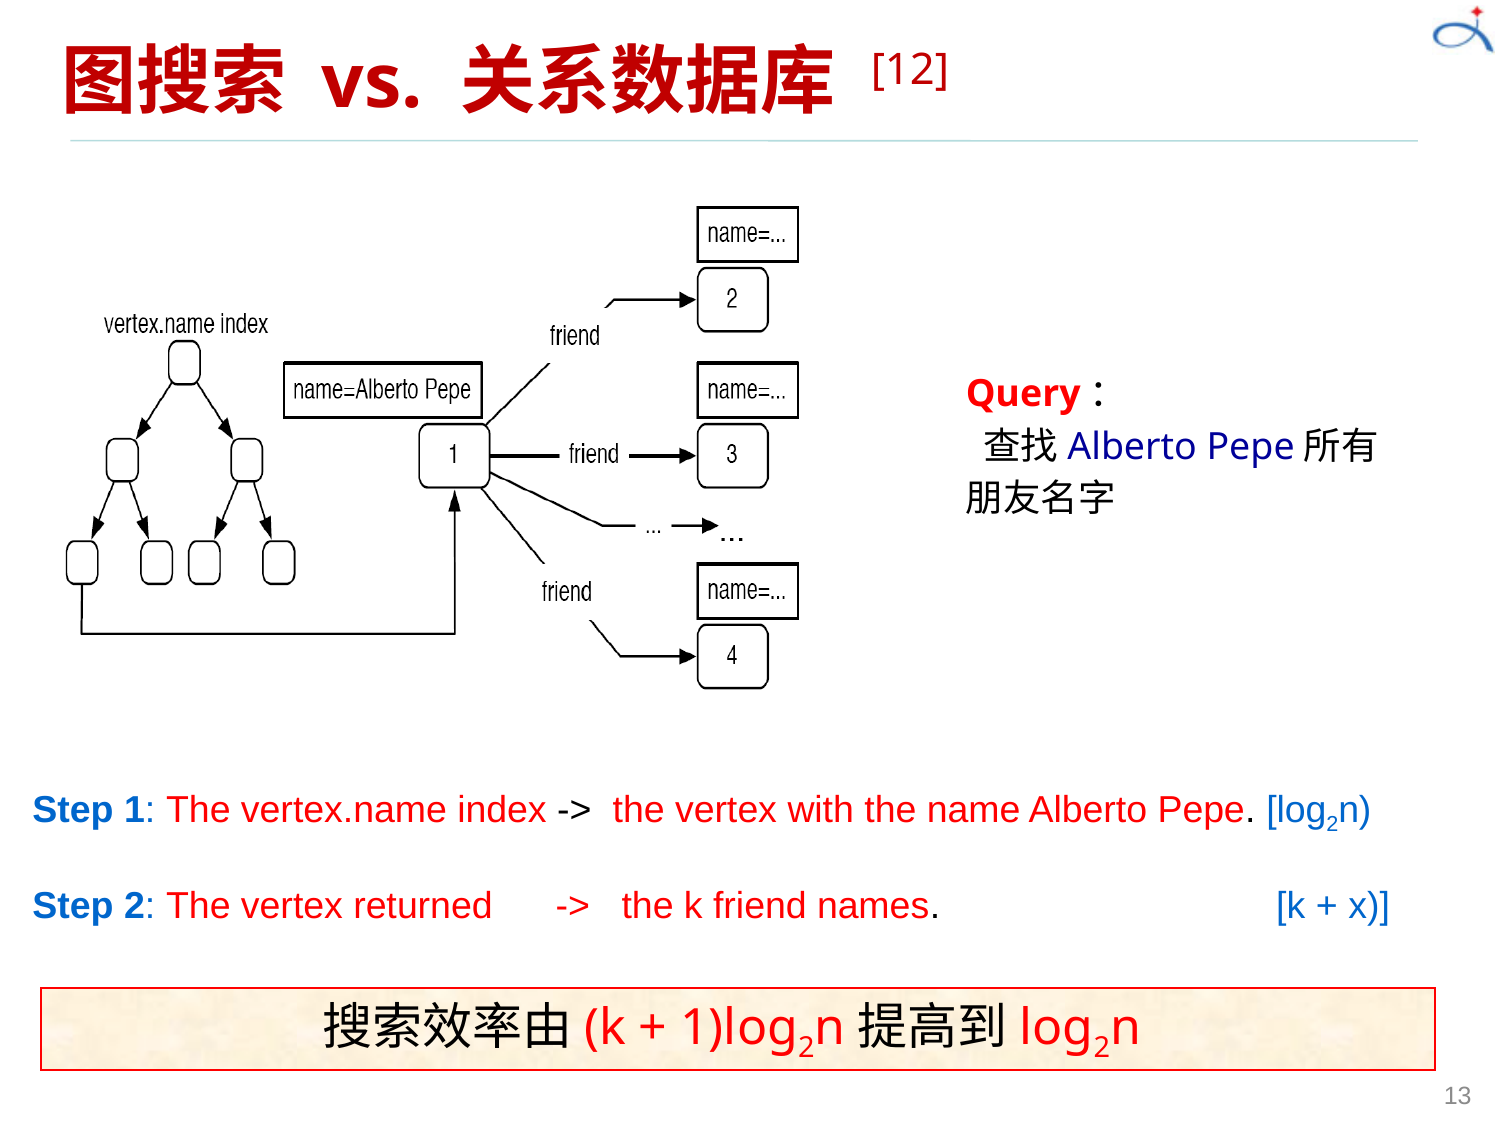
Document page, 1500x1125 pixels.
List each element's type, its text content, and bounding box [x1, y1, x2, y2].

text_box Step 1: The vertex.name index -> the vertex with the name Alberto Pepe. [log2n) Step 2: The vertex returned -> the k friend names. [k + x)] [17, 777, 1489, 934]
text_box Query： 查找Alberto Pepe所有 朋友名字 [950, 361, 1412, 527]
text_box 搜索效率由(k + 1)log2n提高到log2n [41, 987, 1436, 1071]
picture [29, 206, 822, 693]
slide_number 13 [1136, 1065, 1487, 1125]
picture [1432, 5, 1495, 55]
title 图搜索 vs. 关系数据库 [12] [46, 11, 1419, 143]
